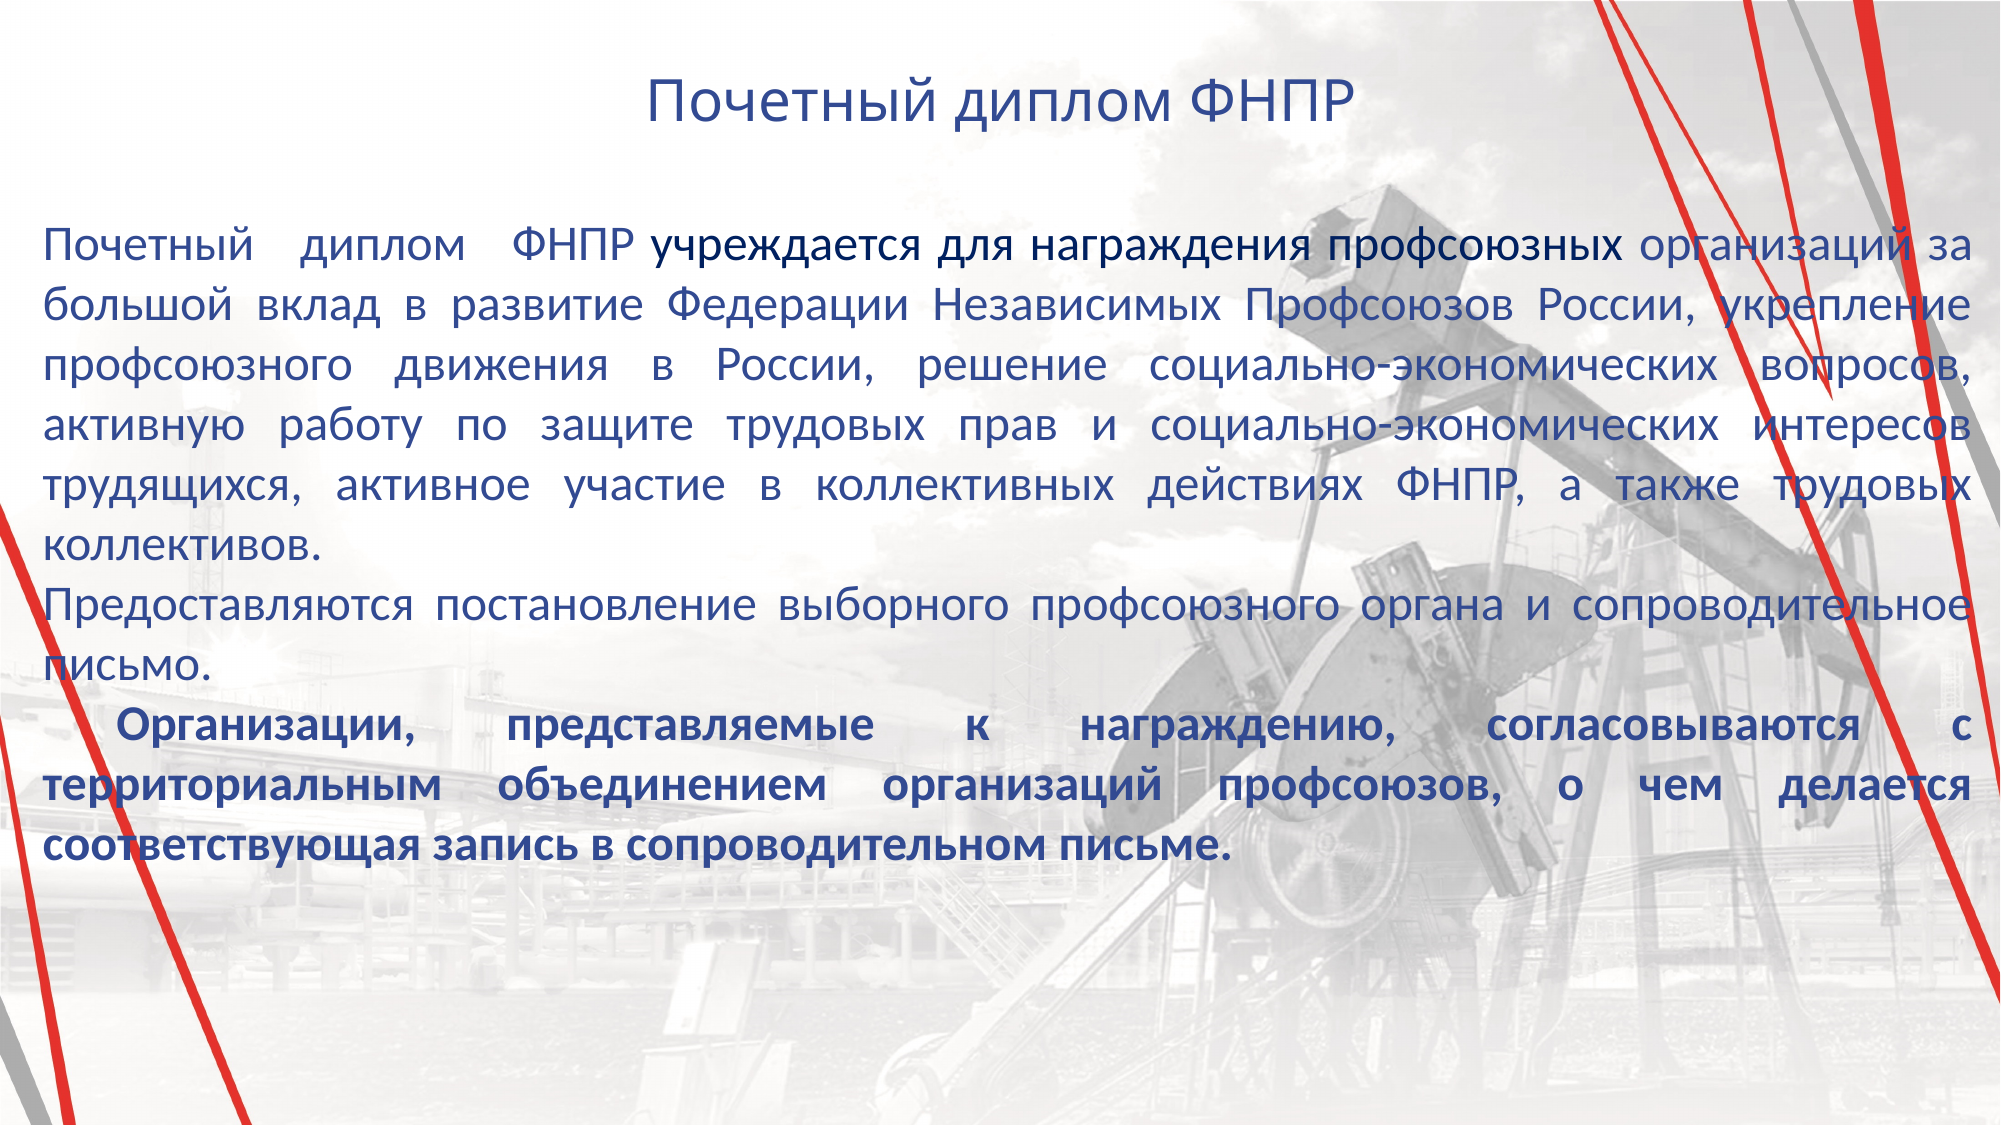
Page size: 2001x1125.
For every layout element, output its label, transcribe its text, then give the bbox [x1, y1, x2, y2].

text_box Почетный диплом ФНПР учреждается для награждения профсоюзных организаций за большой вклад в развитие Федерации Независимых Профсоюзов России, укрепление профсоюзного движения в России, решение социально-экономических вопросов, активную работу по защите трудовых прав и социально-экономических интересов трудящихся, активное участие в коллективных действиях ФНПР, а также трудовых коллективов. Предоставляются постановление выборного профсоюзного органа и сопроводительное письмо. Организации, представляемые к награждению, согласовываются с территориальным объединением организаций профсоюзов, о чем делается соответствующая запись в сопроводительном письме. [27, 202, 1988, 938]
text_box Почетный диплом ФНПР [15, 64, 1988, 146]
picture [0, 0, 2001, 1125]
